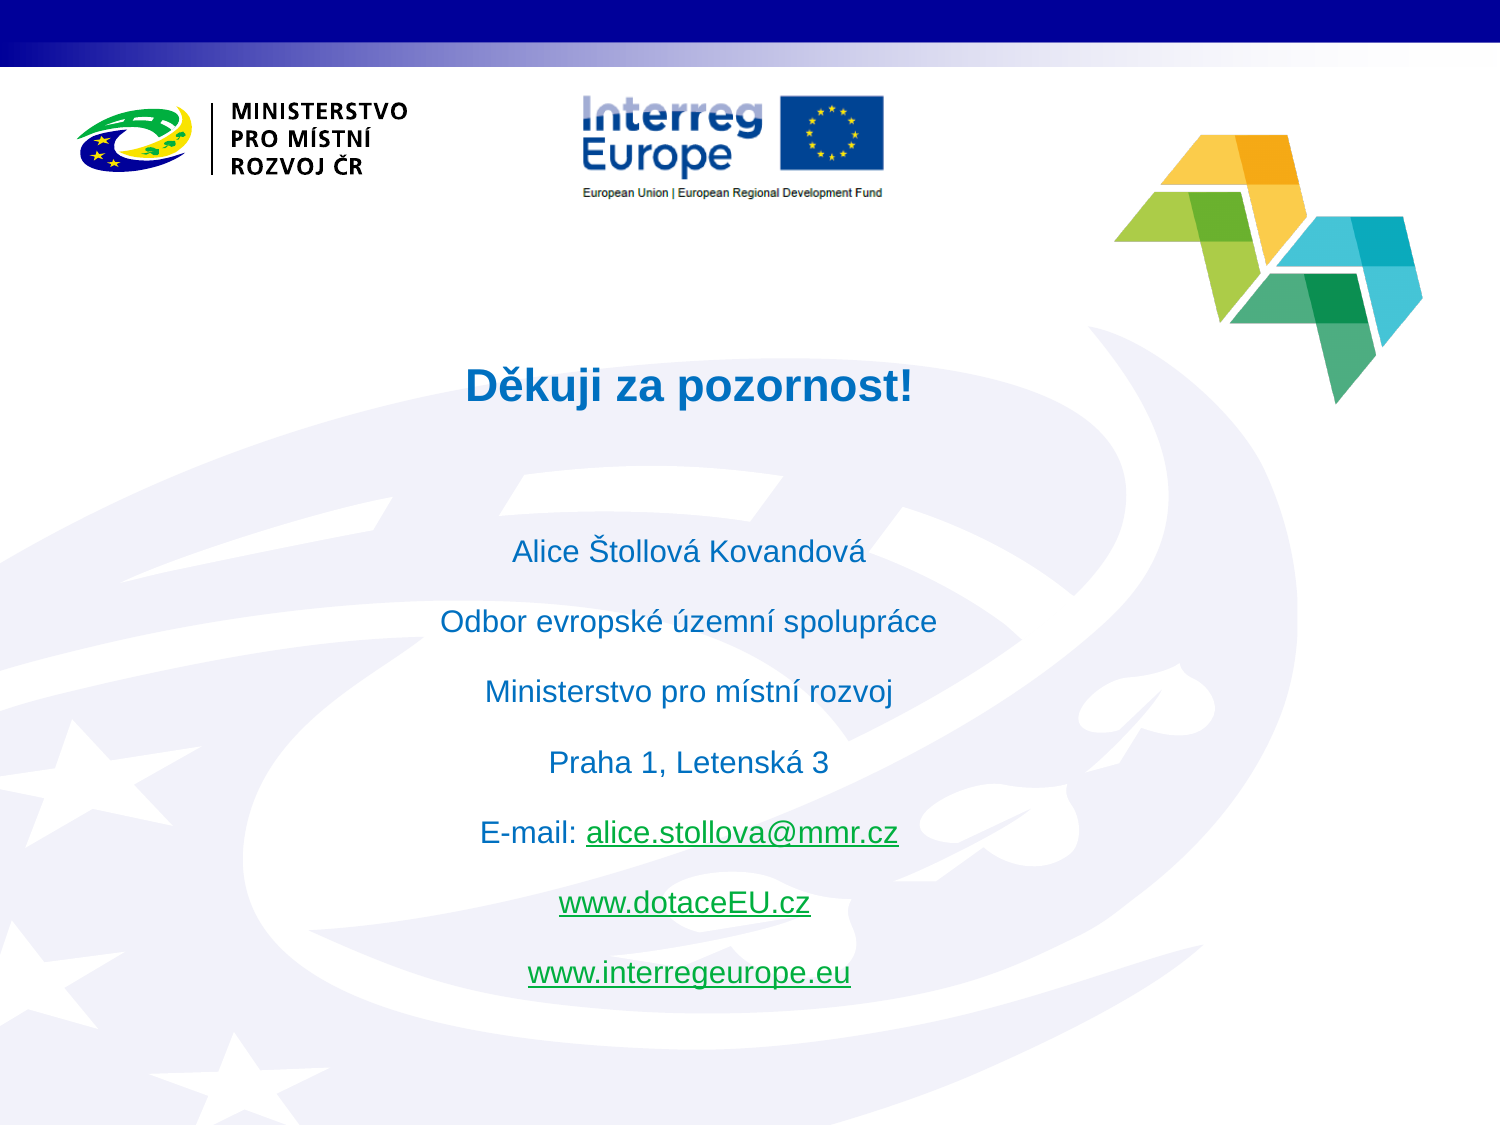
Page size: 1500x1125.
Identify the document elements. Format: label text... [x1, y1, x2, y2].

picture [572, 89, 892, 209]
text_box Děkuji za pozornost! Alice Štollová Kovandová Odbor evropské územní spolupráce Ministerstvo pro místní rozvoj Praha 1, Letenská 3 E-mail: alice.stollova@mmr.cz www.dotaceEU.cz www.interregeurope.eu [53, 260, 1326, 1003]
picture [1104, 124, 1424, 411]
